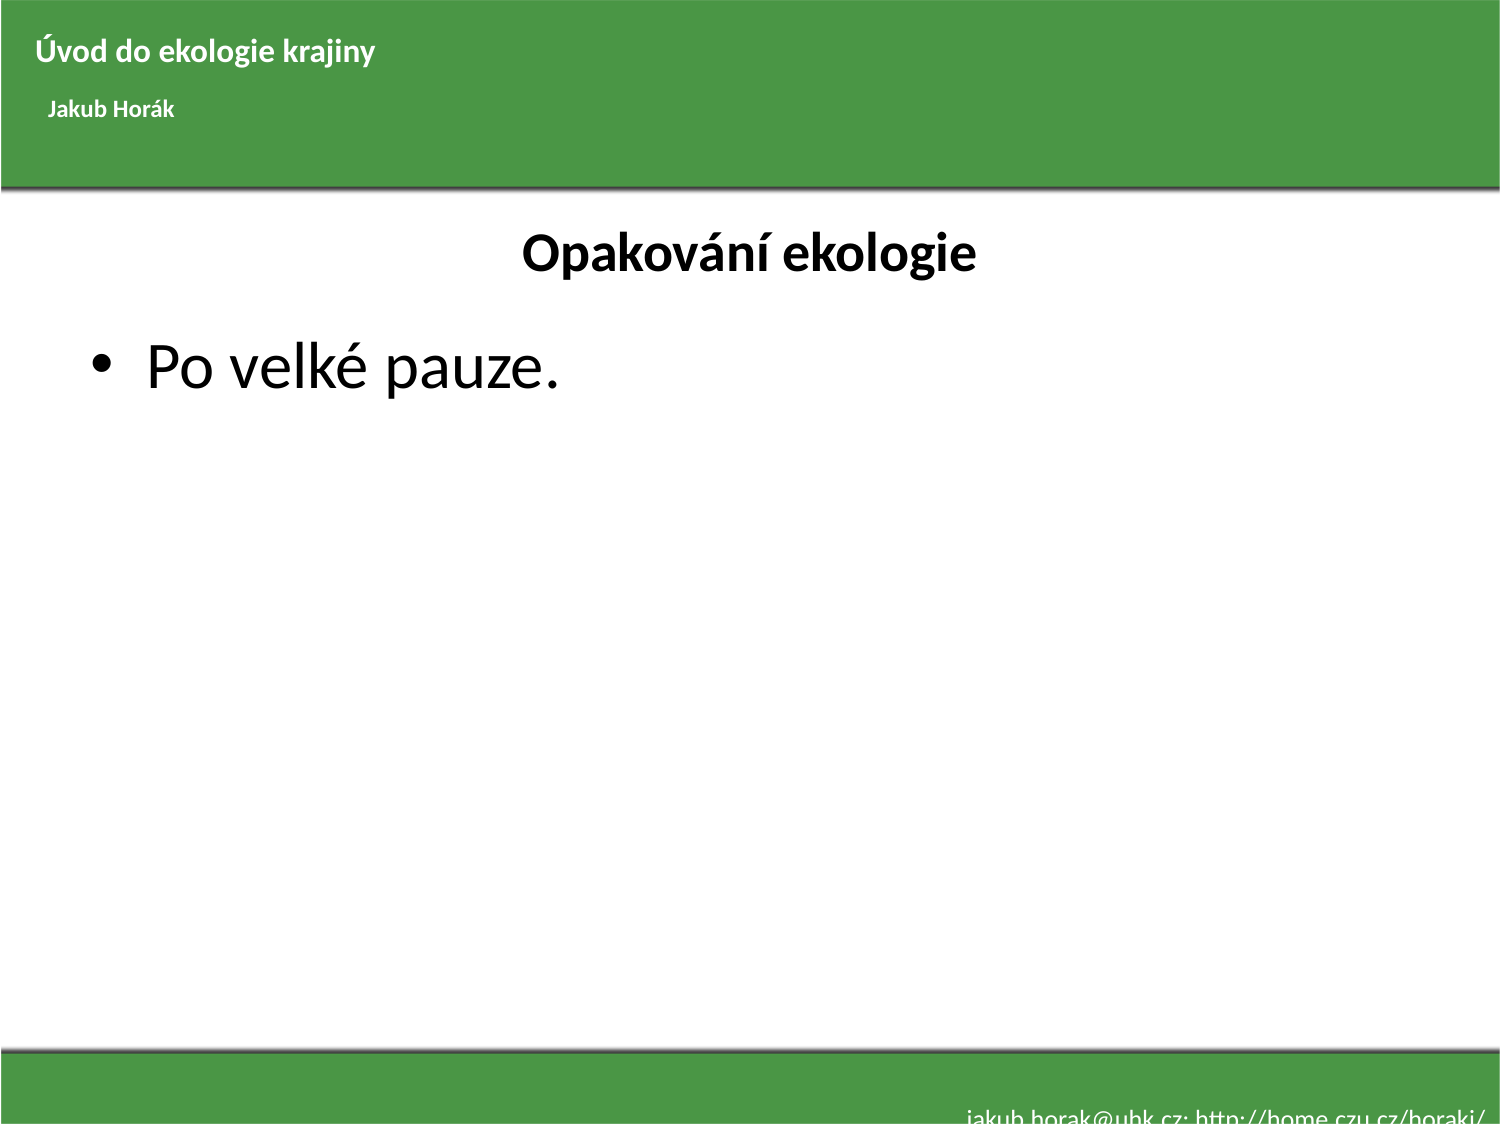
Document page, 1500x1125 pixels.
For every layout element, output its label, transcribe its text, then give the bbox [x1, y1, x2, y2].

picture [0, 0, 1500, 1125]
list Jakub Horák [33, 90, 754, 126]
title Opakování ekologie [75, 208, 1425, 291]
list Úvod do ekologie krajiny [19, 19, 741, 79]
text_box jakub.horak@uhk.cz; http://home.czu.cz/horakj/ [3, 1063, 1500, 1125]
list Po velké pauze. [75, 314, 1425, 1034]
